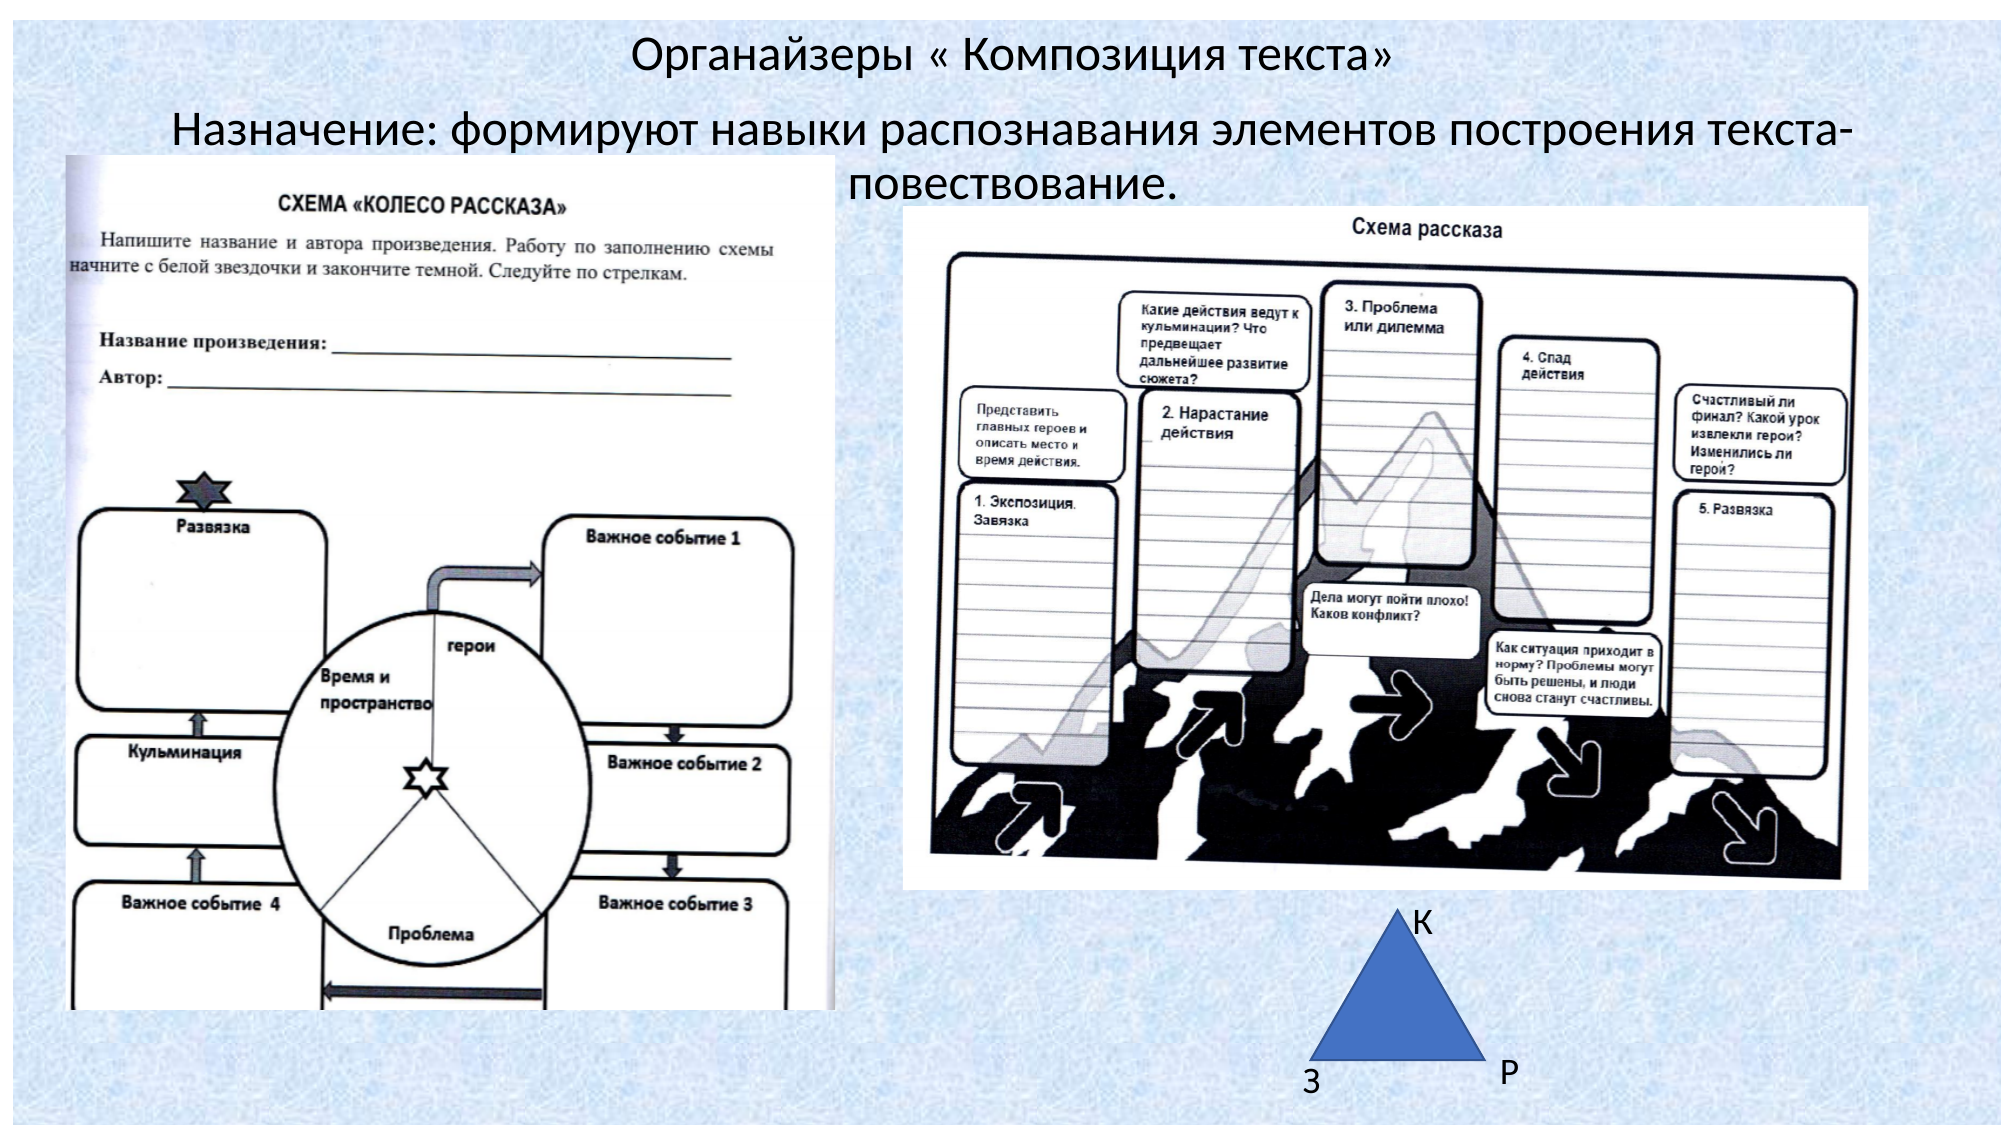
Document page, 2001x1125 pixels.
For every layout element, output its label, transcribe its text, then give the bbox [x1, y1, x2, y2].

picture [65, 155, 836, 1010]
text_box [1316, 908, 1485, 1062]
text_box Р [1485, 1039, 1534, 1100]
text_box З [1287, 1048, 1336, 1109]
text_box К [1398, 890, 1448, 950]
picture [902, 206, 1869, 890]
subtitle Органайзеры « Композиция текста» Назначение: формируют навыки распознавания элементов построения текста-повествование. К [13, 20, 2000, 1125]
